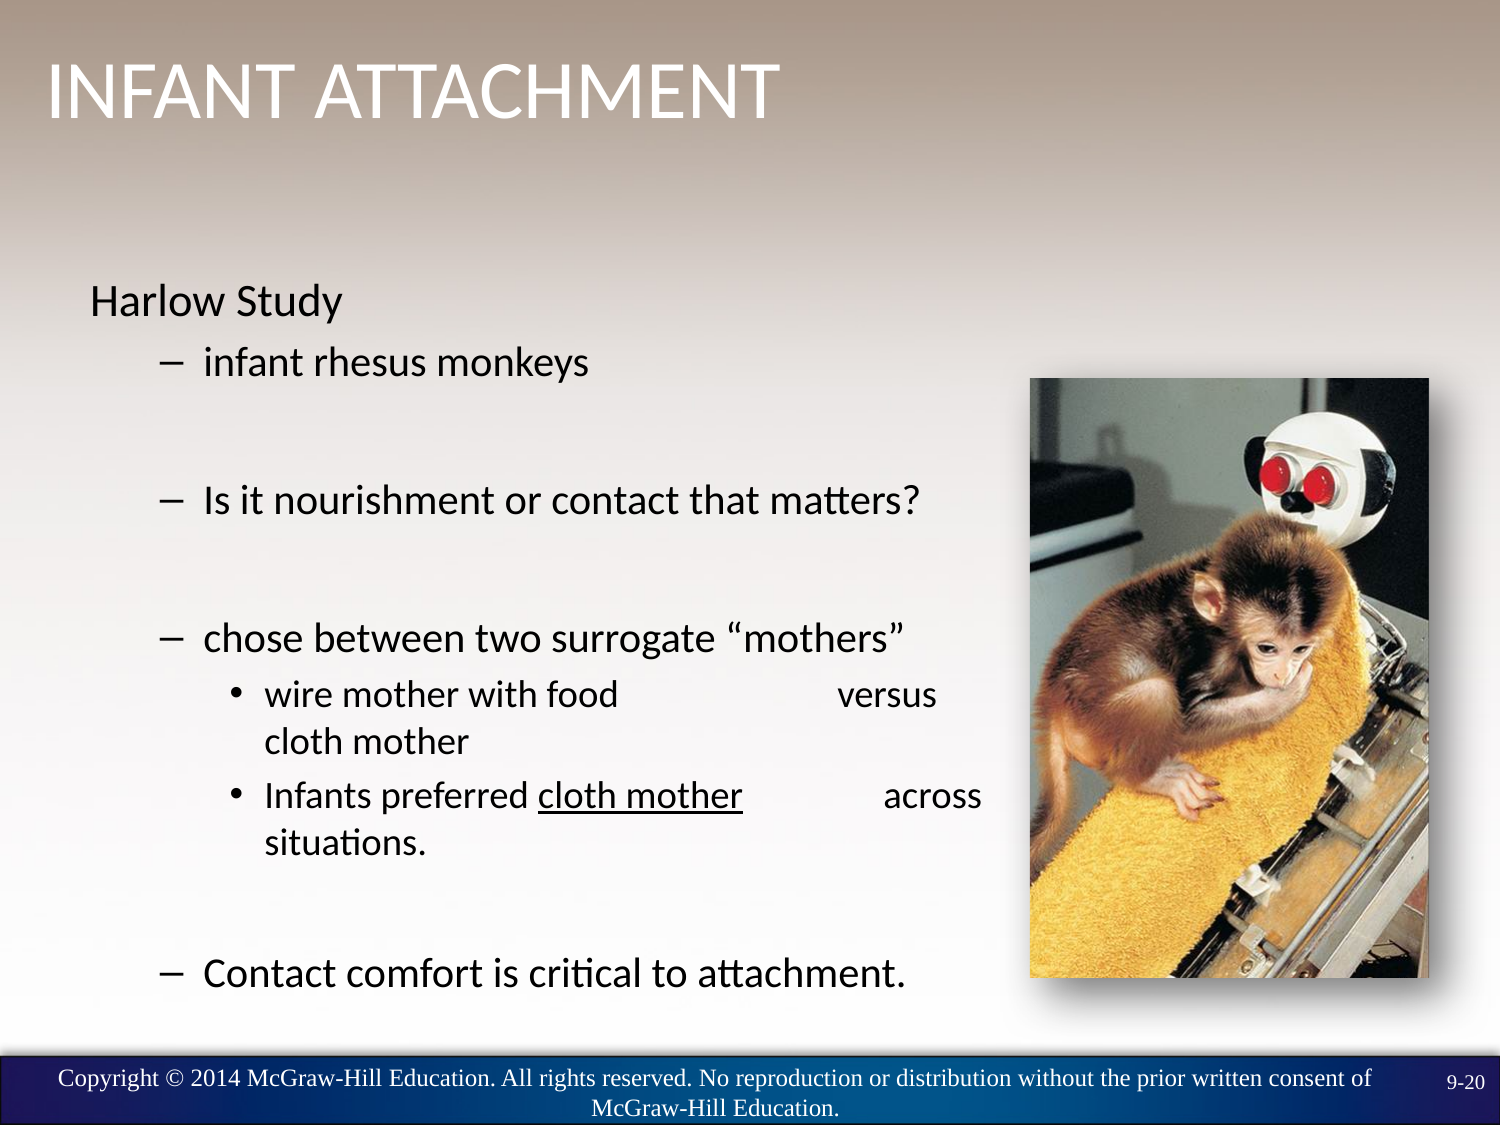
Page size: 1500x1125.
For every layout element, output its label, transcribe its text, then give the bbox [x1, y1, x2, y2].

list Harlow Study infant rhesus monkeys Is it nourishment or contact that matters? chose between two surrogate “mothers” wire mother with food versus cloth mother Infants preferred cloth mother across situations. Contact comfort is critical to attachment. [75, 262, 1013, 1005]
text_box 9-20 [1397, 1061, 1500, 1125]
picture [0, 0, 1500, 1125]
title Infant Attachment [30, 0, 1425, 171]
text_box Copyright © 2014 McGraw-Hill Education. All rights reserved. No reproduction or distribution without the prior written consent of McGraw-Hill Education. [19, 1053, 1412, 1125]
